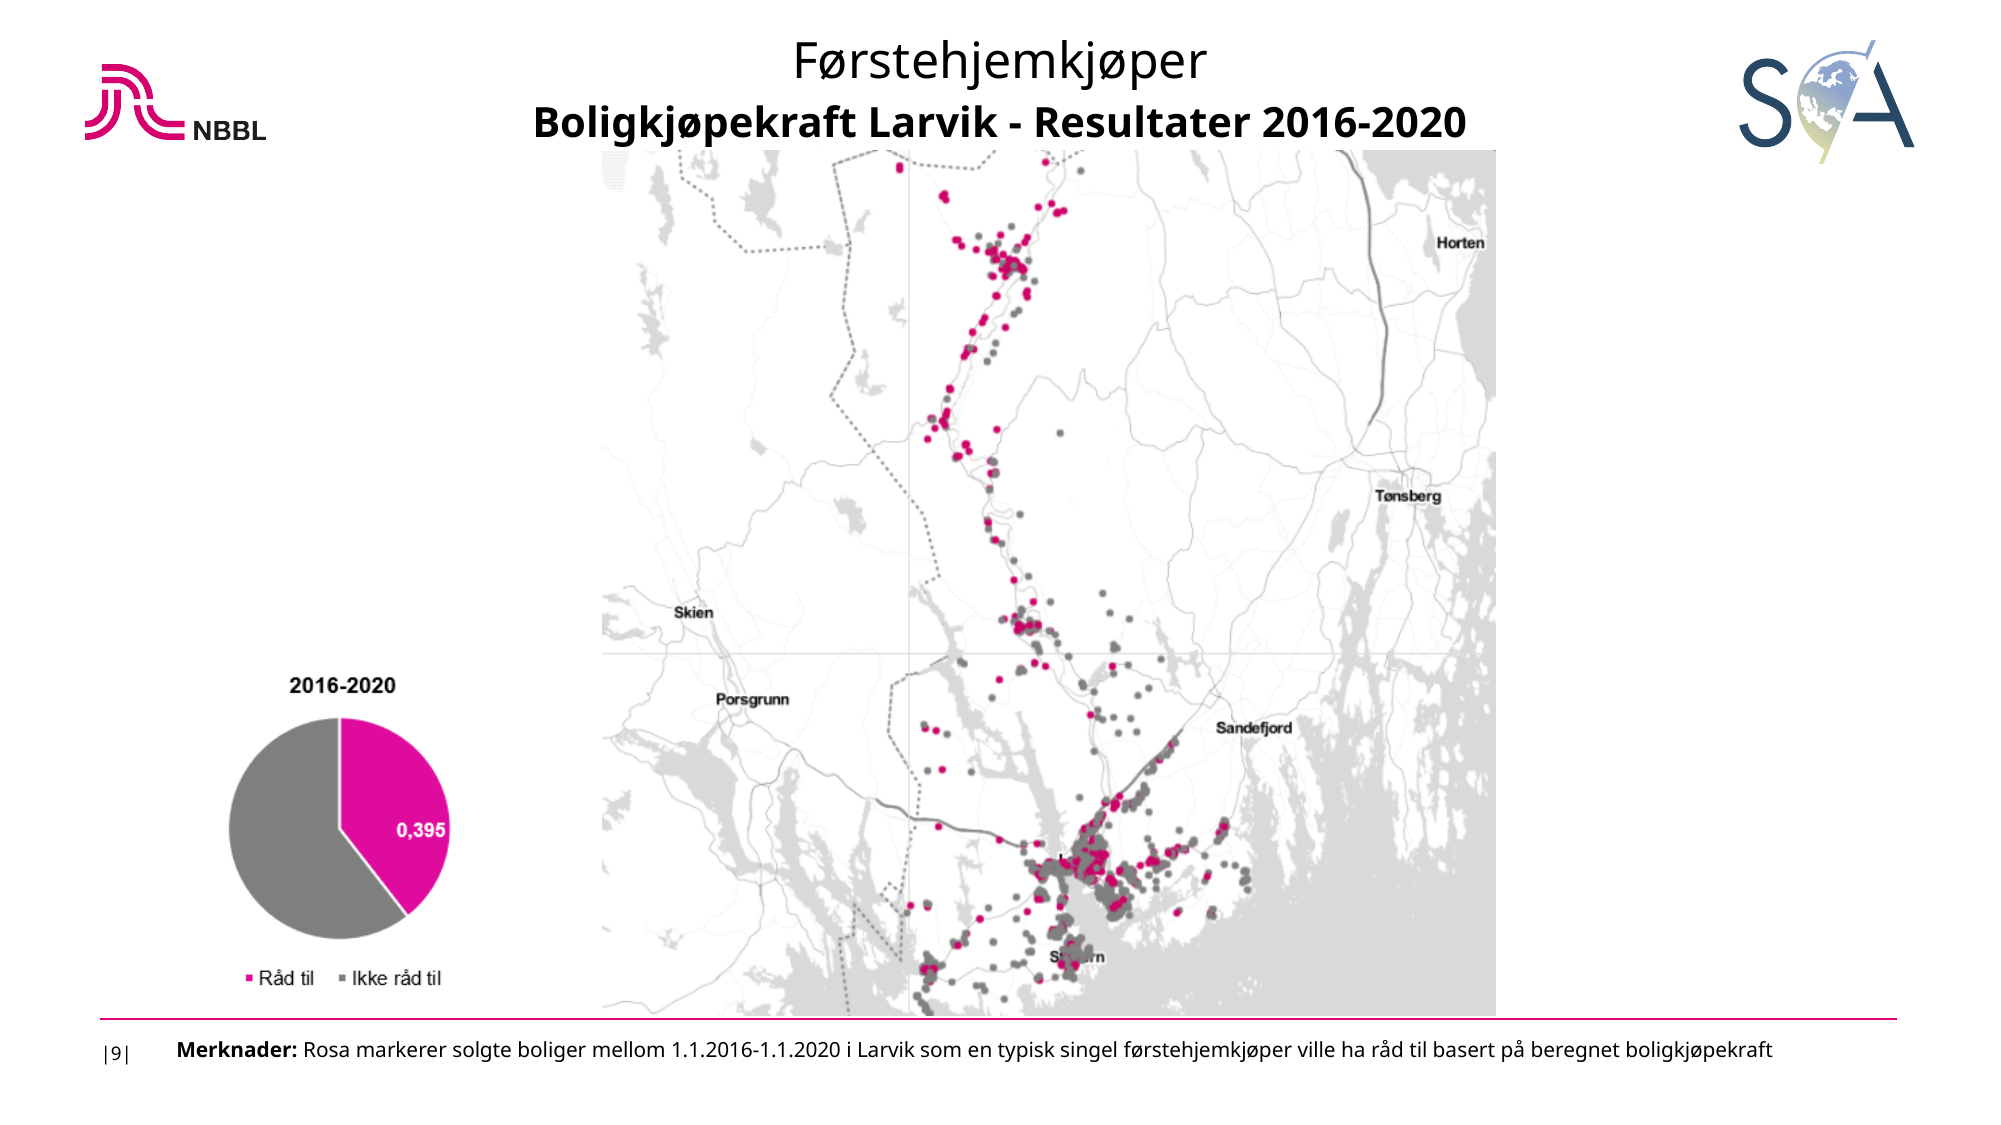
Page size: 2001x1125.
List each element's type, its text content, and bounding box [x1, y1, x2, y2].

text_box Merknader: Rosa markerer solgte boliger mellom 1.1.2016-1.1.2020 i Larvik som en typisk singel førstehjemkjøper ville ha råd til basert på beregnet boligkjøpekraft [161, 1028, 1898, 1069]
picture [1739, 153, 1915, 164]
text_box Førstehjemkjøper [0, 20, 2000, 96]
slide_number |9| [85, 1013, 162, 1074]
picture [216, 663, 457, 997]
picture [602, 150, 1496, 1017]
text_box Boligkjøpekraft Larvik - Resultater 2016-2020 [0, 96, 2000, 153]
